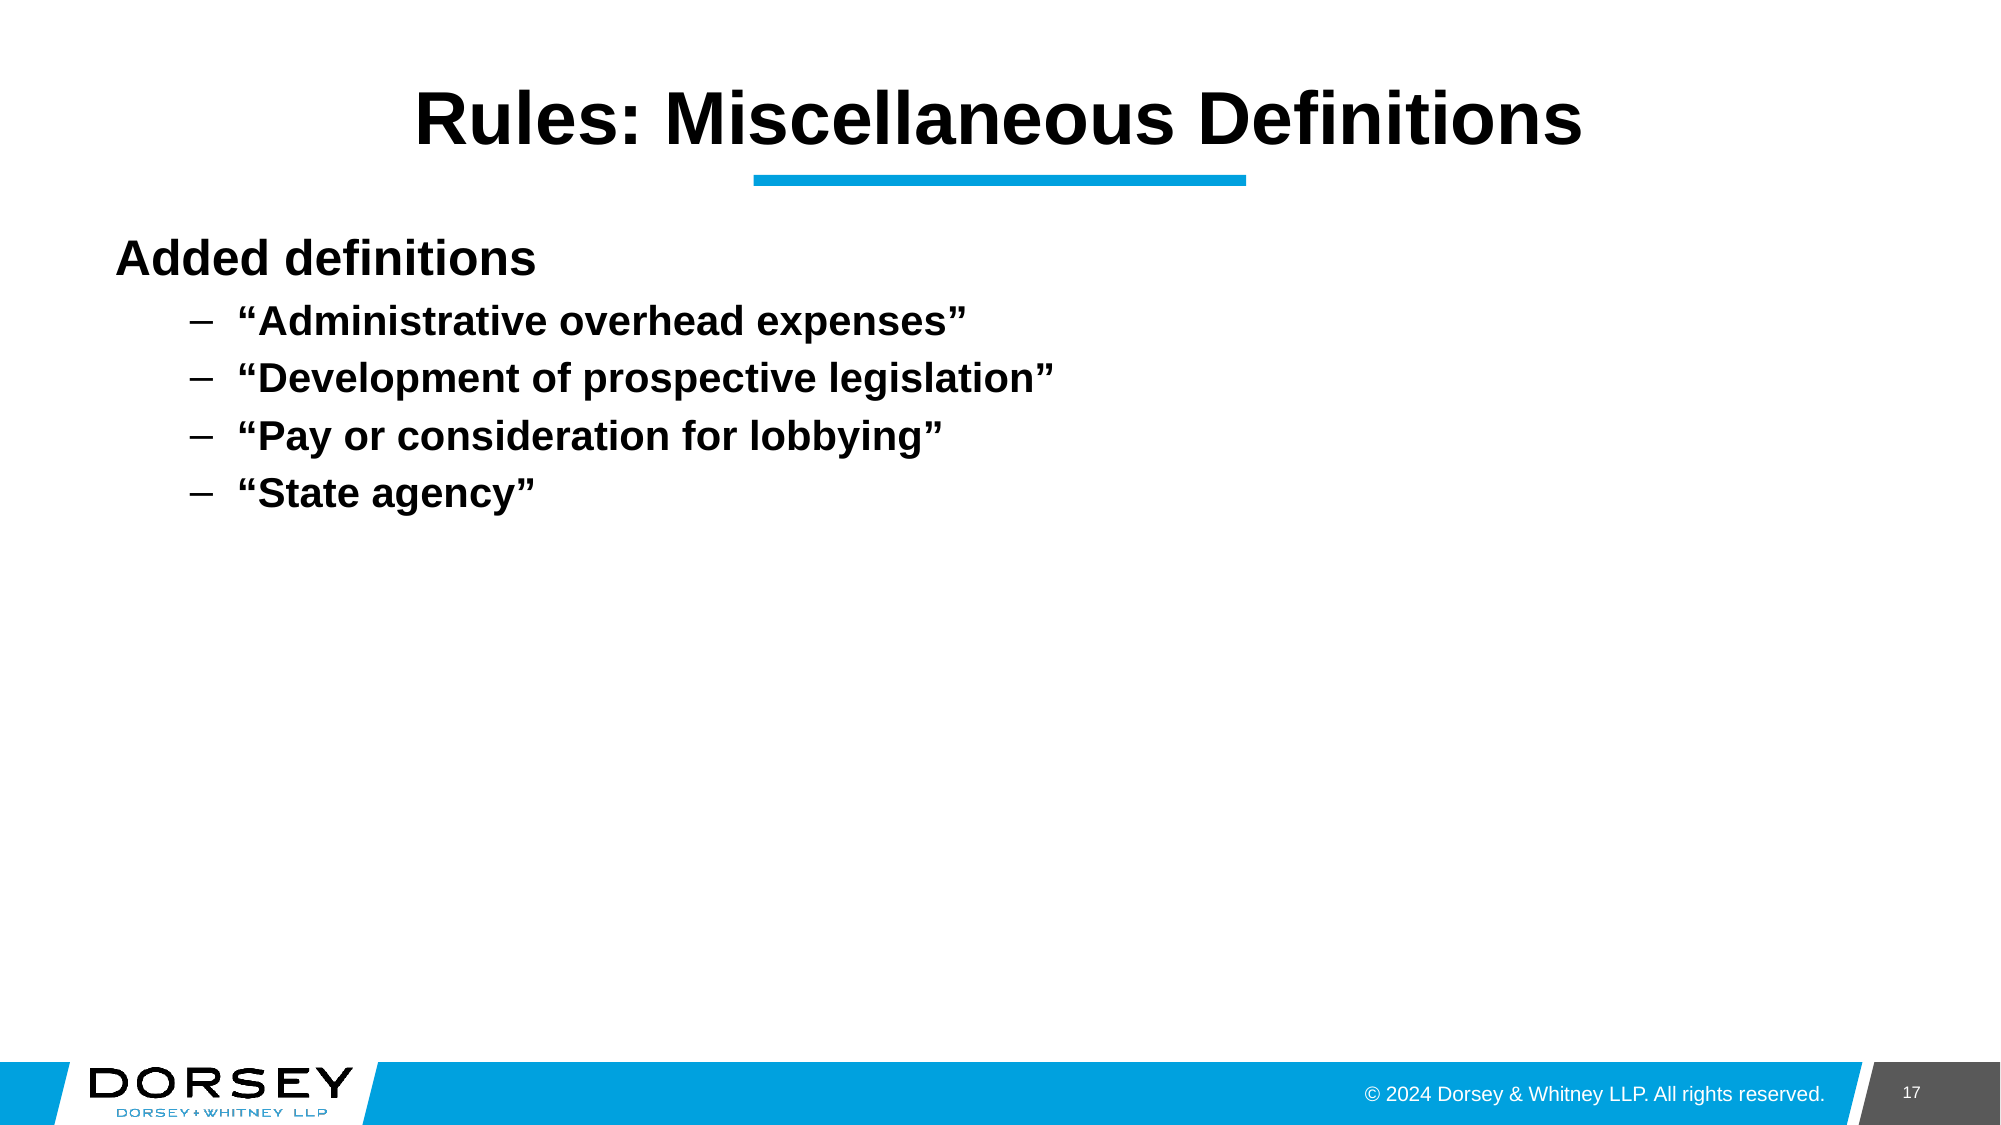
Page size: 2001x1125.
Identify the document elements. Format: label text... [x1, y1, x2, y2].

list Added definitions “Administrative overhead expenses” “Development of prospective legislation” “Pay or consideration for lobbying” “State agency” [99, 224, 1900, 1005]
picture [90, 1067, 353, 1117]
title Rules: Miscellaneous Definitions [99, 37, 1900, 193]
text_box 17 [1887, 1062, 1988, 1122]
